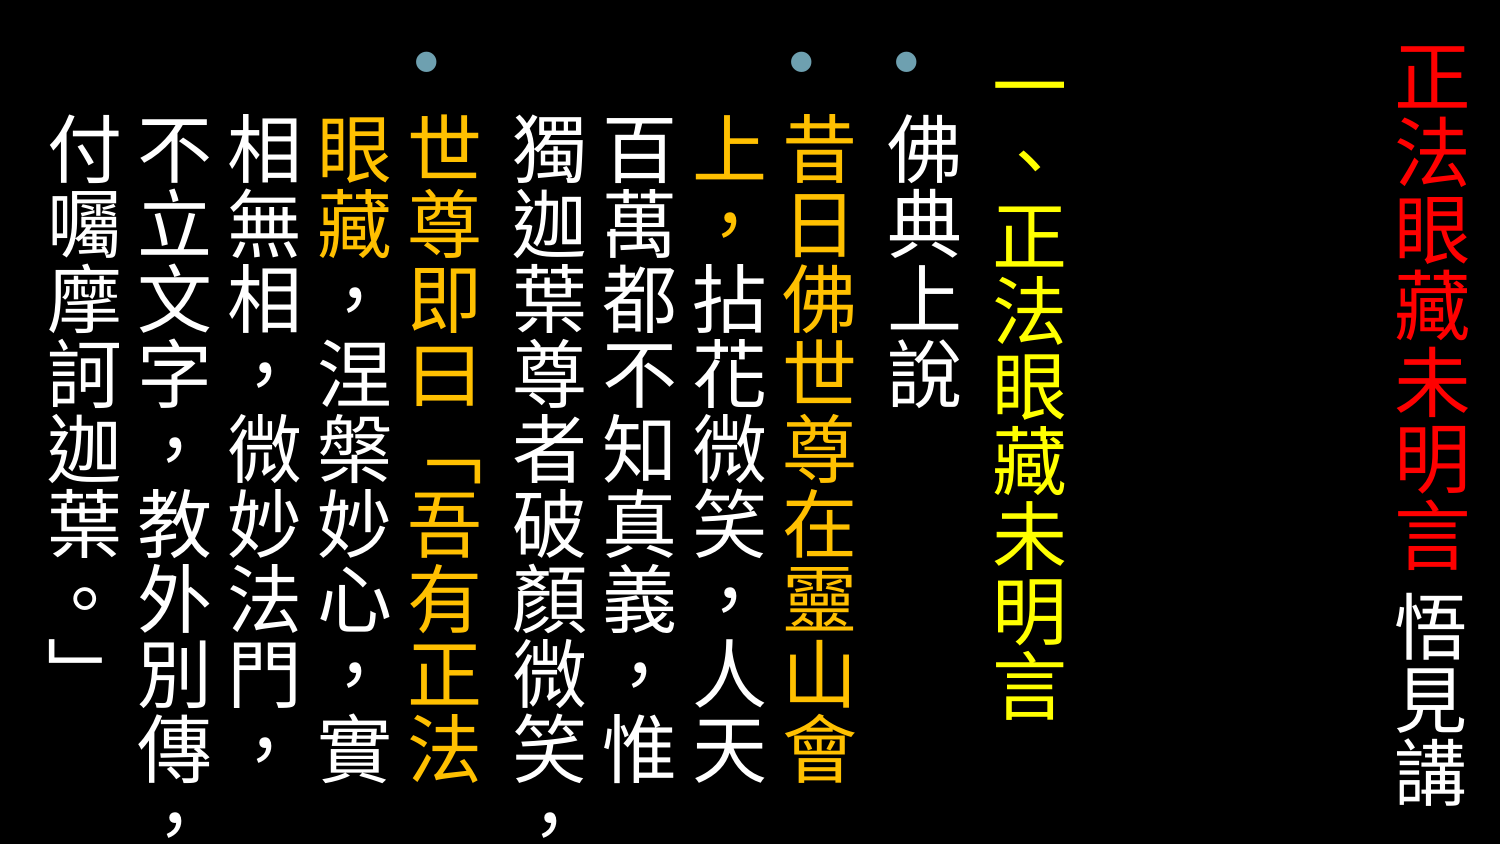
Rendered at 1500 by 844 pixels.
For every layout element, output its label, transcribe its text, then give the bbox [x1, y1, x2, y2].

list 一、正法眼藏未明言 佛典上說 昔日佛世尊在靈山會上，拈花微笑，人天百萬都不知真義，惟獨迦葉尊者破顏微笑， 世尊即曰「吾有正法眼藏，涅槃妙心，實相無相，微妙法門，不立文字，教外別傳，付囑摩訶迦葉。」 [29, 27, 1365, 820]
title 正法眼藏未明言 悟見講 [1376, 27, 1484, 820]
